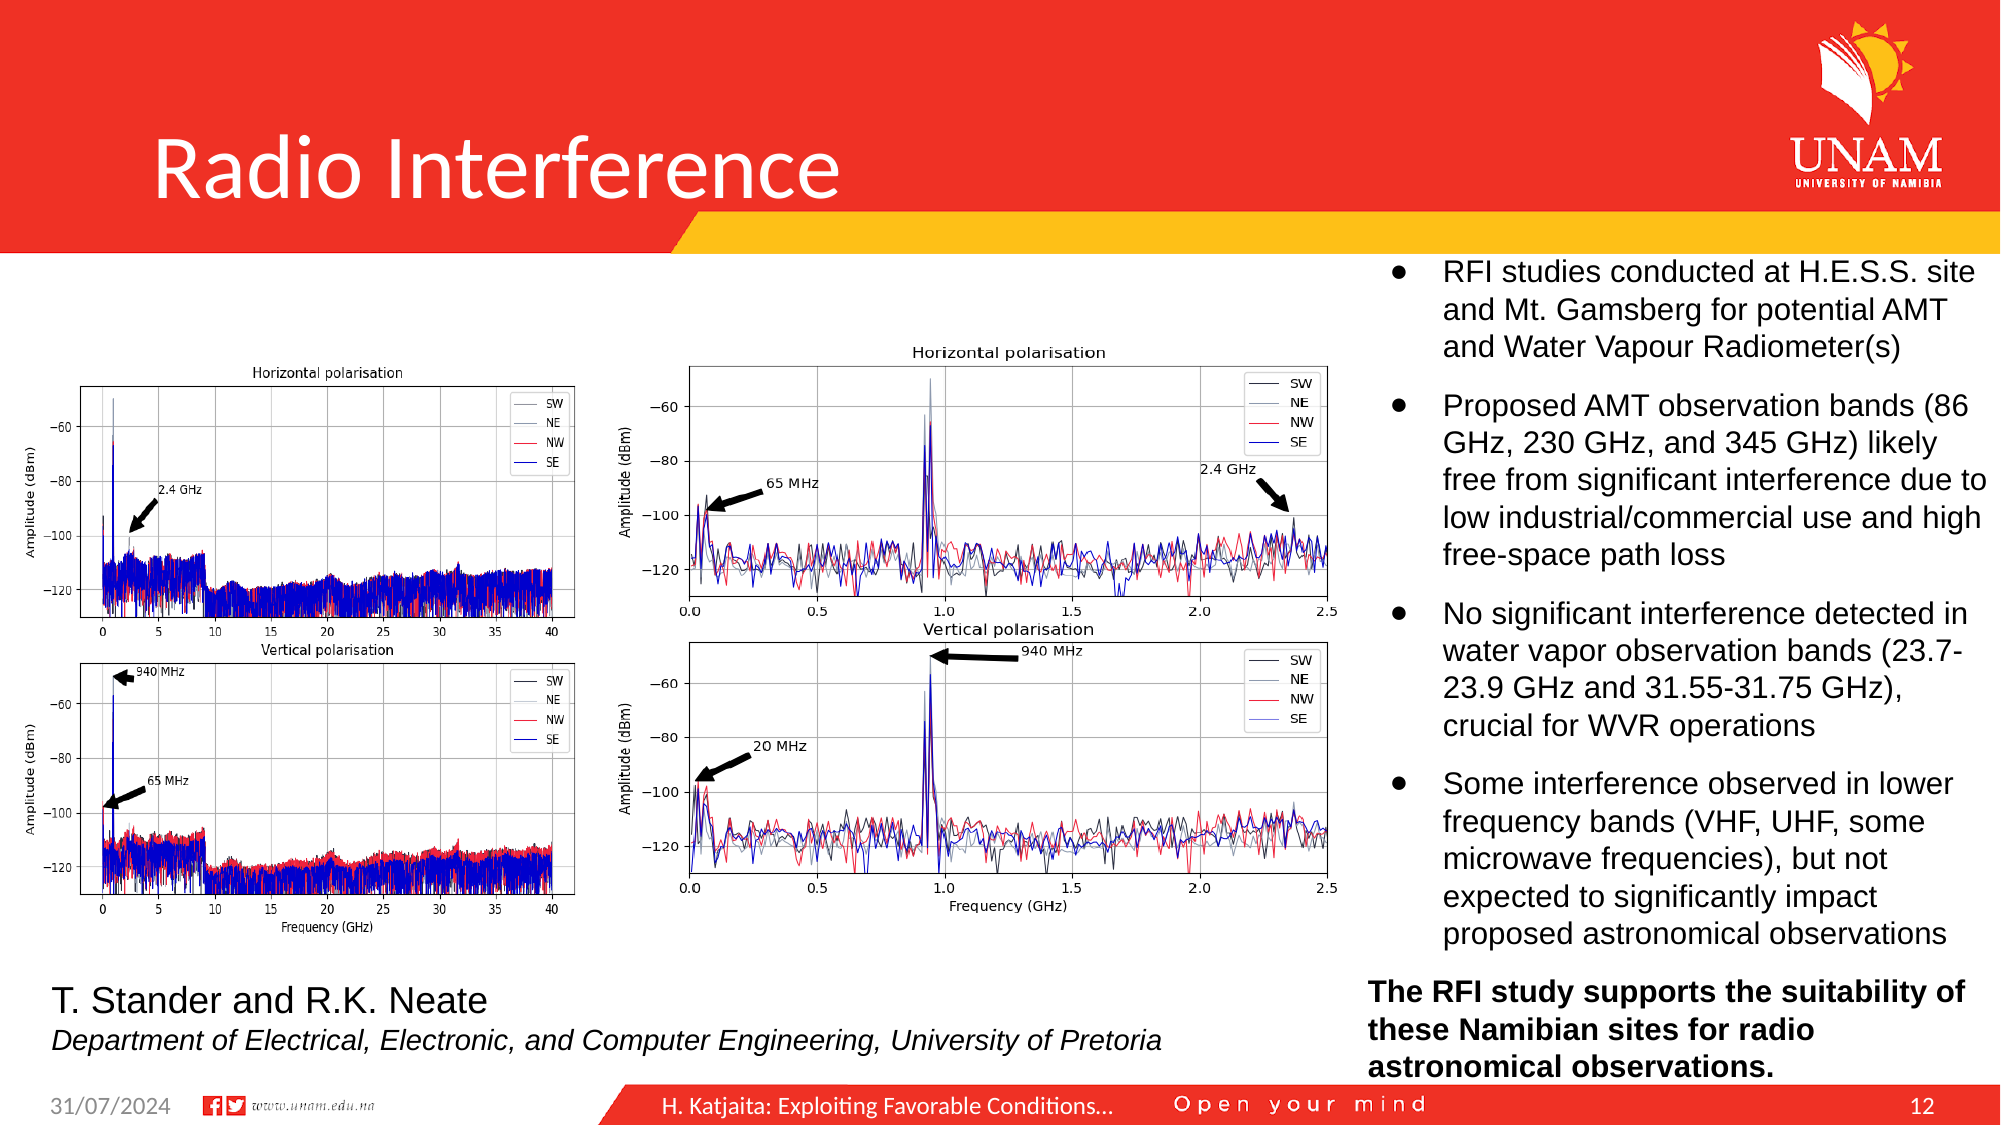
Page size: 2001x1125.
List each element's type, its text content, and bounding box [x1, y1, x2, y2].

title Radio Interference [137, 59, 1863, 278]
text_box RFI studies conducted at H.E.S.S. site and Mt. Gamsberg for potential AMT and Water Vapour Radiometer(s) Proposed AMT observation bands (86 GHz, 230 GHz, and 345 GHz) likely free from significant interference due to low industrial/commercial use and high free-space path loss No significant interference detected in water vapor observation bands (23.7-23.9 GHz and 31.55-31.75 GHz), crucial for WVR operations Some interference observed in lower frequency bands (VHF, UHF, some microwave frequencies), but not expected to significantly impact proposed astronomical observations The RFI study supports the suitability of these Namibian sites for radio astronomical observations. [1352, 236, 2000, 1071]
picture [0, 0, 2001, 1125]
text_box T. Stander and R.K. Neate Department of Electrical, Electronic, and Computer Engineering, University of Pretoria [36, 961, 1321, 1062]
slide_number ‹#› [1862, 1083, 1950, 1125]
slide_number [34, 1083, 194, 1125]
footer H. Katjaita: Exploiting Favorable Conditions… [623, 1083, 1153, 1125]
